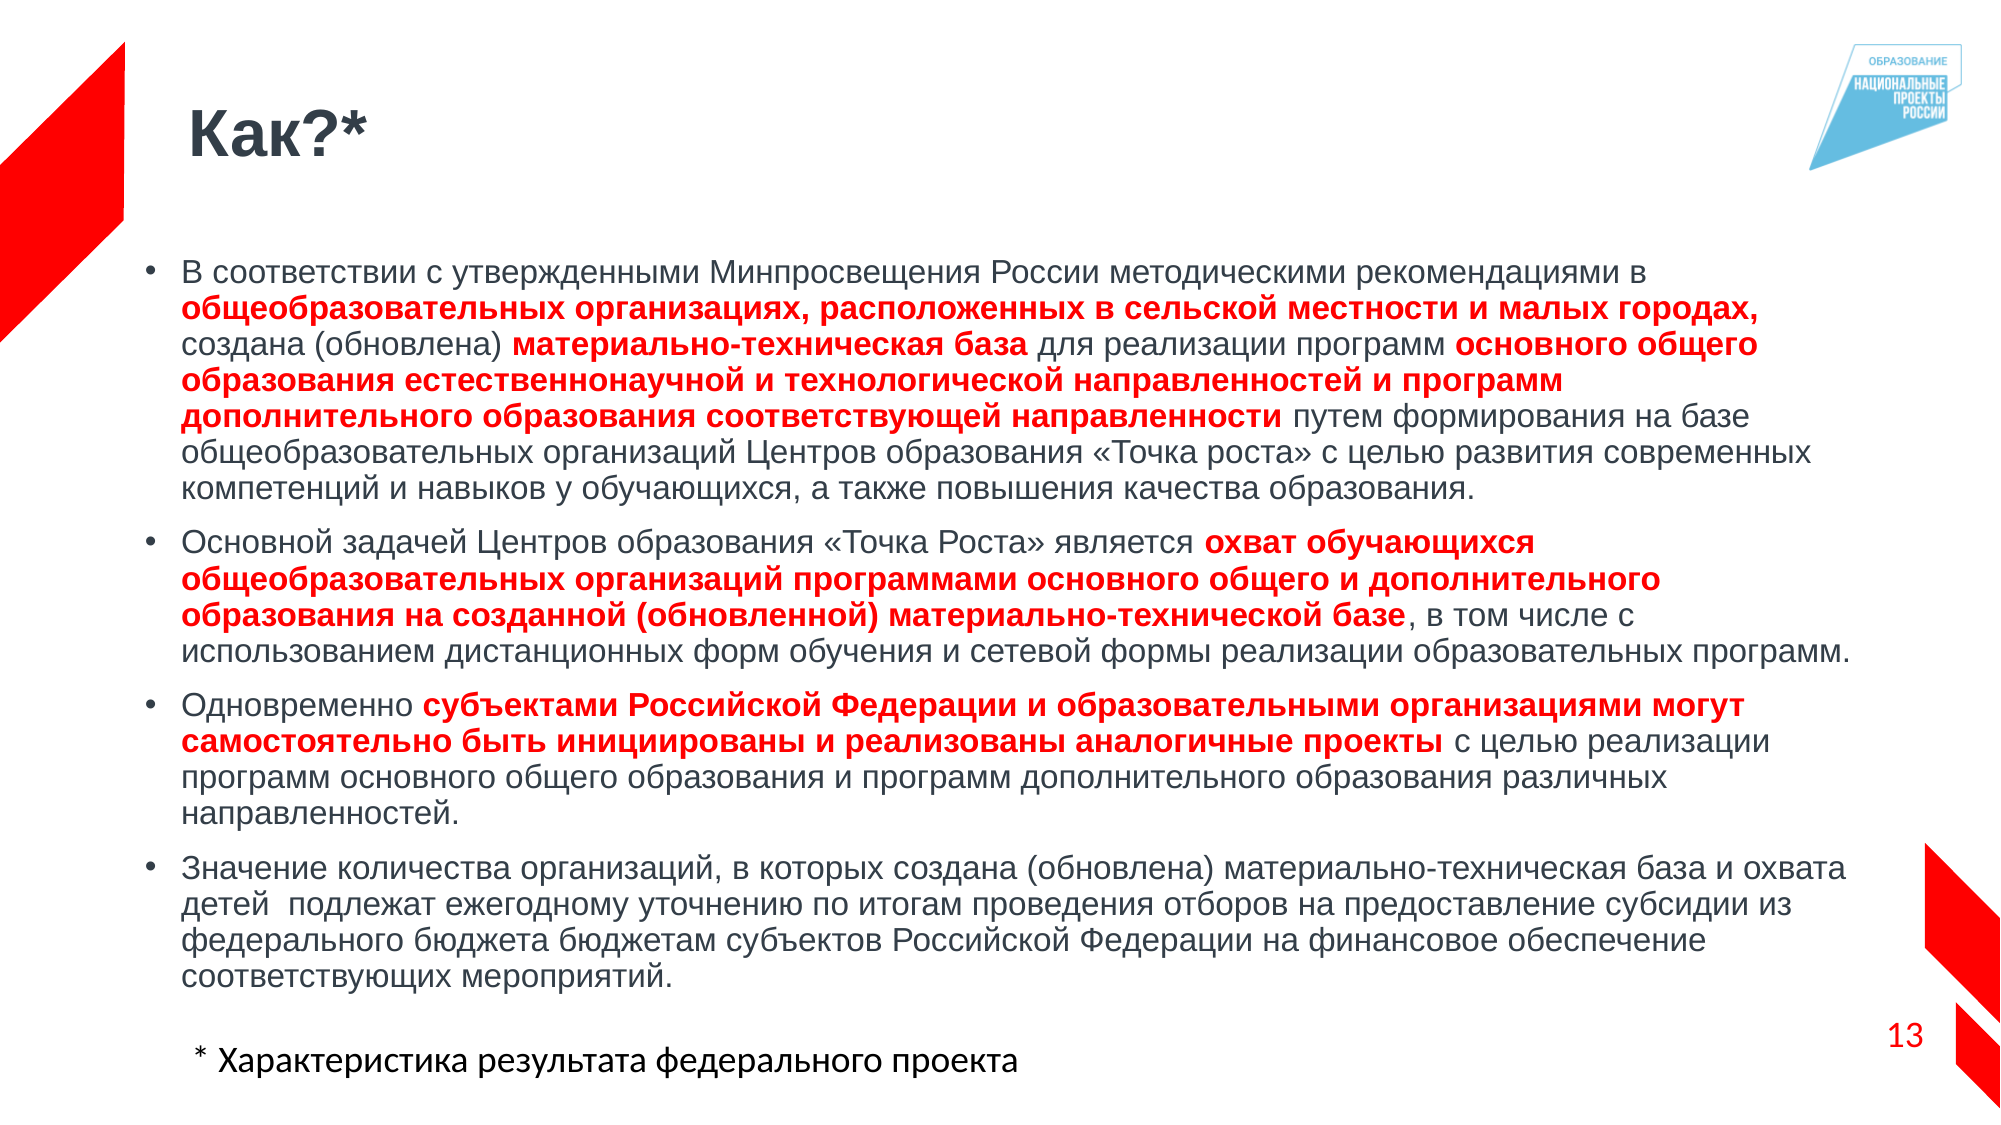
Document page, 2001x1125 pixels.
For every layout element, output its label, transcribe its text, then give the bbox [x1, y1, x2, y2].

picture [1802, 41, 1963, 175]
text_box * Характеристика результата федерального проекта [183, 1027, 1028, 1088]
list В соответствии с утвержденными Минпросвещения России методическими рекомендациями в общеобразовательных организациях, расположенных в сельской местности и малых городах, создана (обновлена) материально-техническая база для реализации программ основного общего образования естественнонаучной и технологической направленностей и программ дополнительного образования соответствующей направленности путем формирования на базе общеобразовательных организаций Центров образования «Точка роста» с целью развития современных компетенций и навыков у обучающихся, а также повышения качества образования. Основной задачей Центров образования «Точка Роста» является охват обучающихся общеобразовательных организаций программами основного общего и дополнительного образования на созданной (обновленной) материально-технической базе, в том числе с использованием дистанционных форм обучения и сетевой формы реализации образовательных программ. Одновременно субъектами Российской Федерации и образовательными организациями могут самостоятельно быть инициированы и реализованы аналогичные проекты с целью реализации программ основного общего образования и программ дополнительного образования различных направленностей. Значение количества организаций, в которых создана (обновлена) материально-техническая база и охвата детей подлежат ежегодному уточнению по итогам проведения отборов на предоставление субсидии из федерального бюджета бюджетам субъектов Российской Федерации на финансовое обеспечение соответствующих мероприятий. [136, 246, 1863, 1014]
title Как?* [180, 59, 1503, 211]
